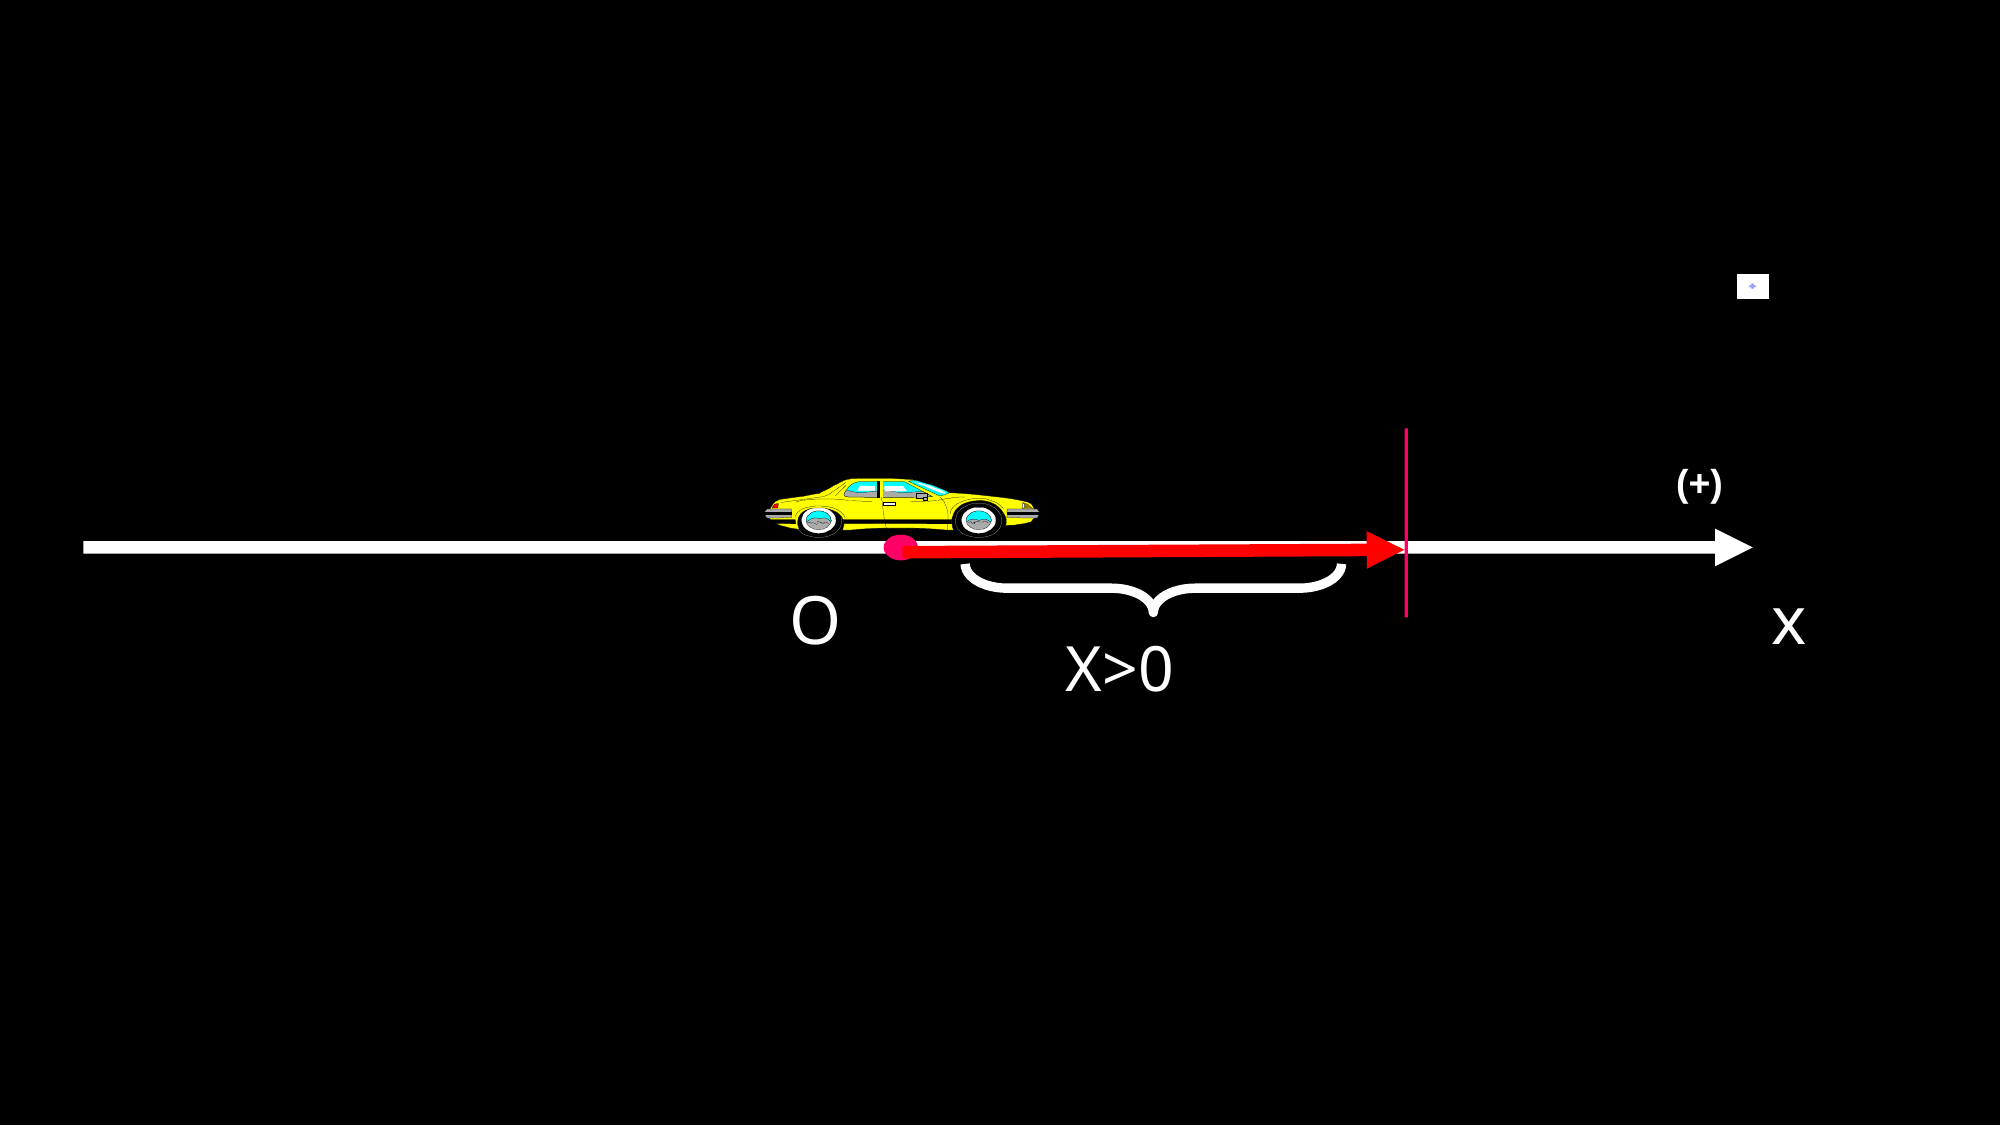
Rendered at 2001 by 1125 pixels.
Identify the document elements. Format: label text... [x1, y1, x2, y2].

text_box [902, 569, 1405, 713]
text_box x [1757, 570, 1823, 666]
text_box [774, 549, 919, 667]
picture [1736, 274, 1769, 299]
text_box [923, 543, 1405, 557]
text_box [1407, 541, 1753, 554]
text_box (+) [1632, 451, 1767, 512]
picture [760, 475, 1045, 541]
